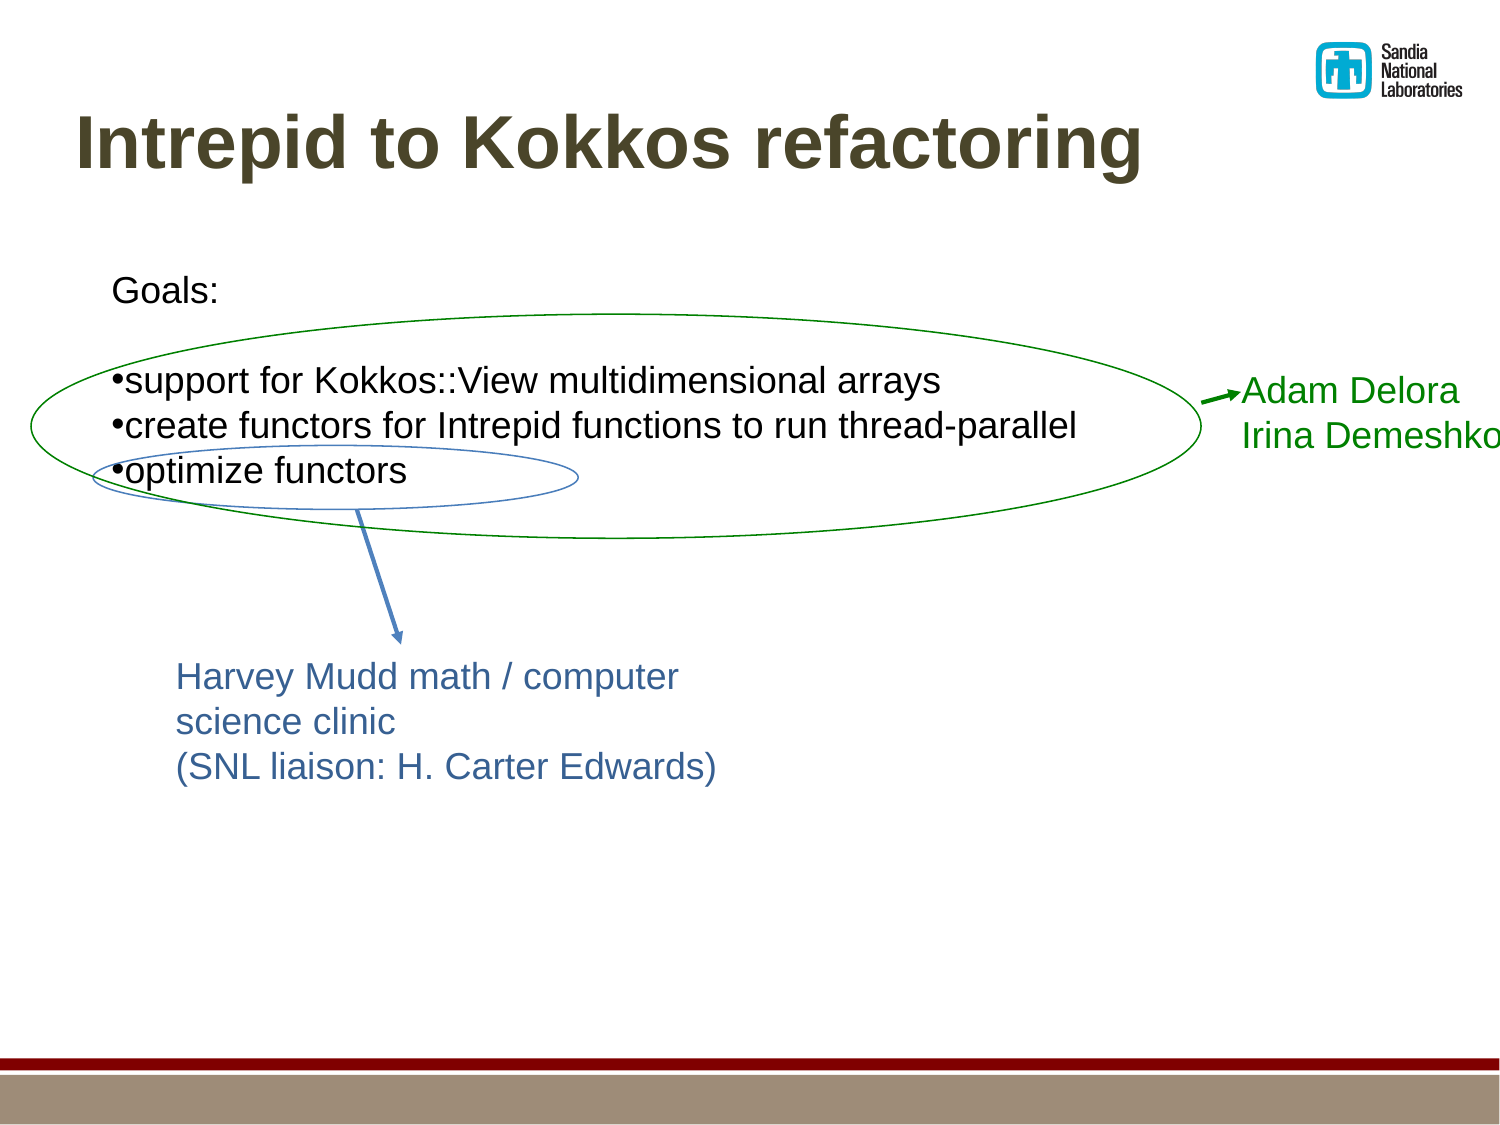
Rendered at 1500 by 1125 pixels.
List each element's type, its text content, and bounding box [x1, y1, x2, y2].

text_box Goals: support for Kokkos::View multidimensional arrays create functors for Intrepid functions to run thread-parallel optimize functors [111, 265, 1461, 312]
picture [1312, 37, 1466, 105]
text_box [92, 547, 758, 795]
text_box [30, 313, 1500, 539]
text_box Intrepid to Kokkos refactoring [75, 44, 1425, 233]
